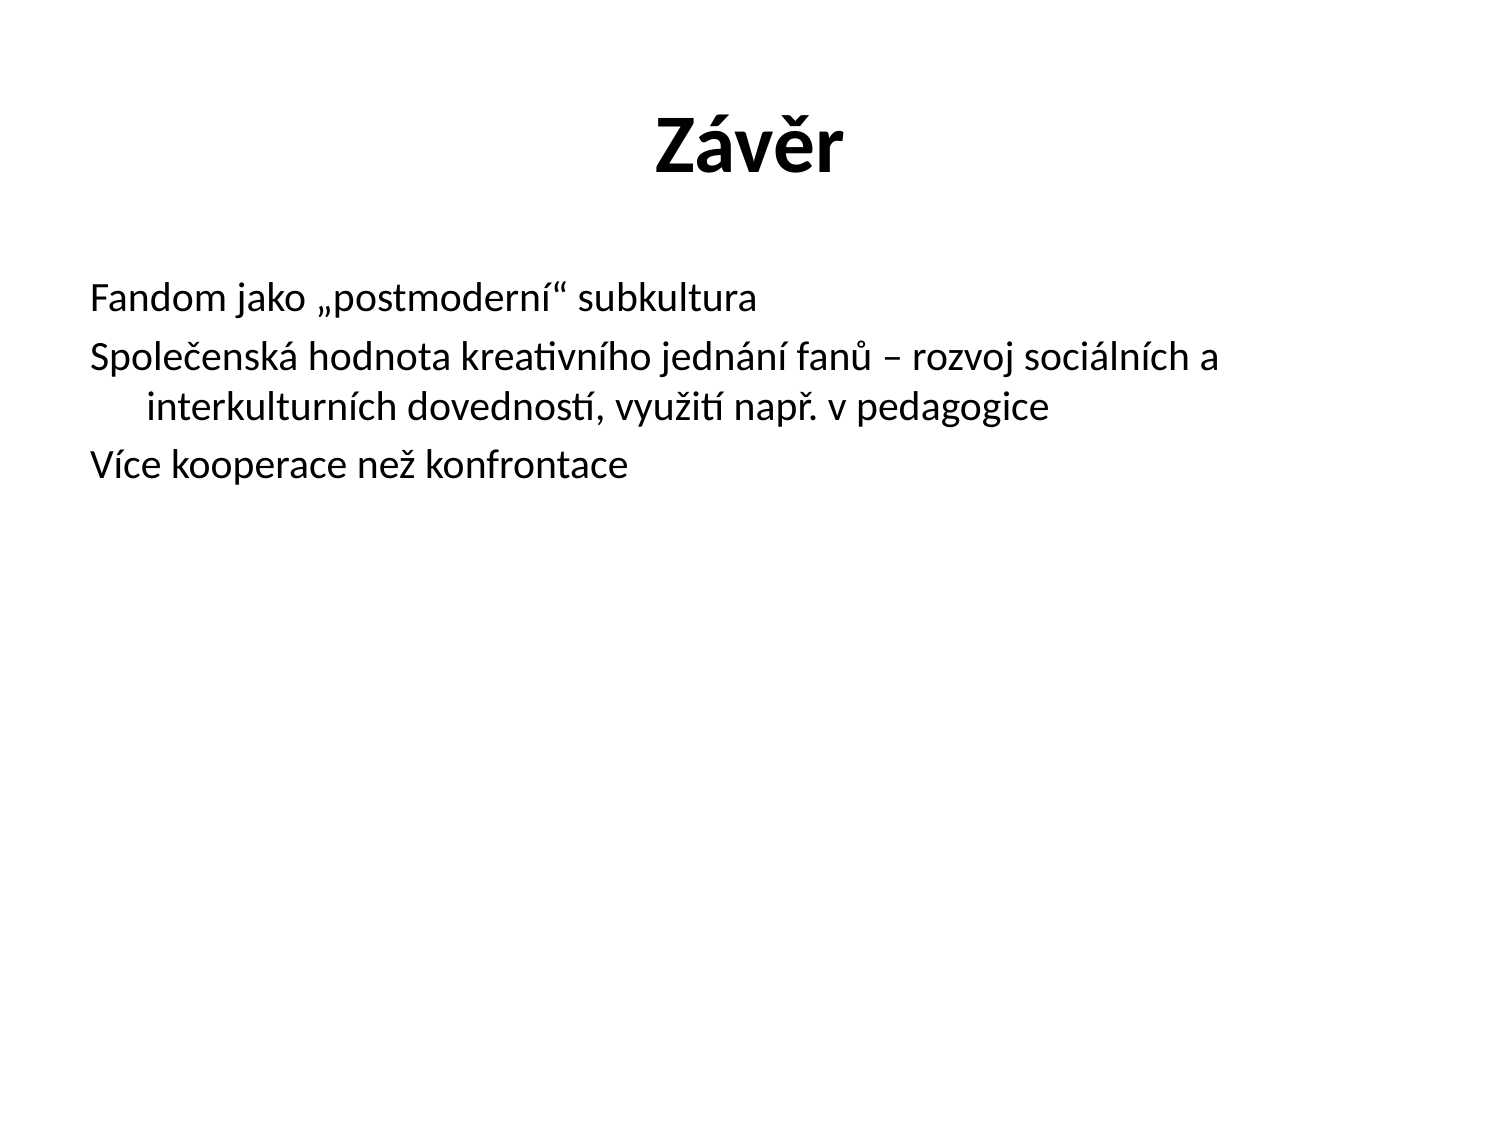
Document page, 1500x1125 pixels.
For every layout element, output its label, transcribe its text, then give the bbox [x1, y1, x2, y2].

title Závěr [75, 45, 1425, 233]
list Fandom jako „postmoderní“ subkultura Společenská hodnota kreativního jednání fanů – rozvoj sociálních a interkulturních dovedností, využití např. v pedagogice Více kooperace než konfrontace [75, 262, 1425, 1005]
